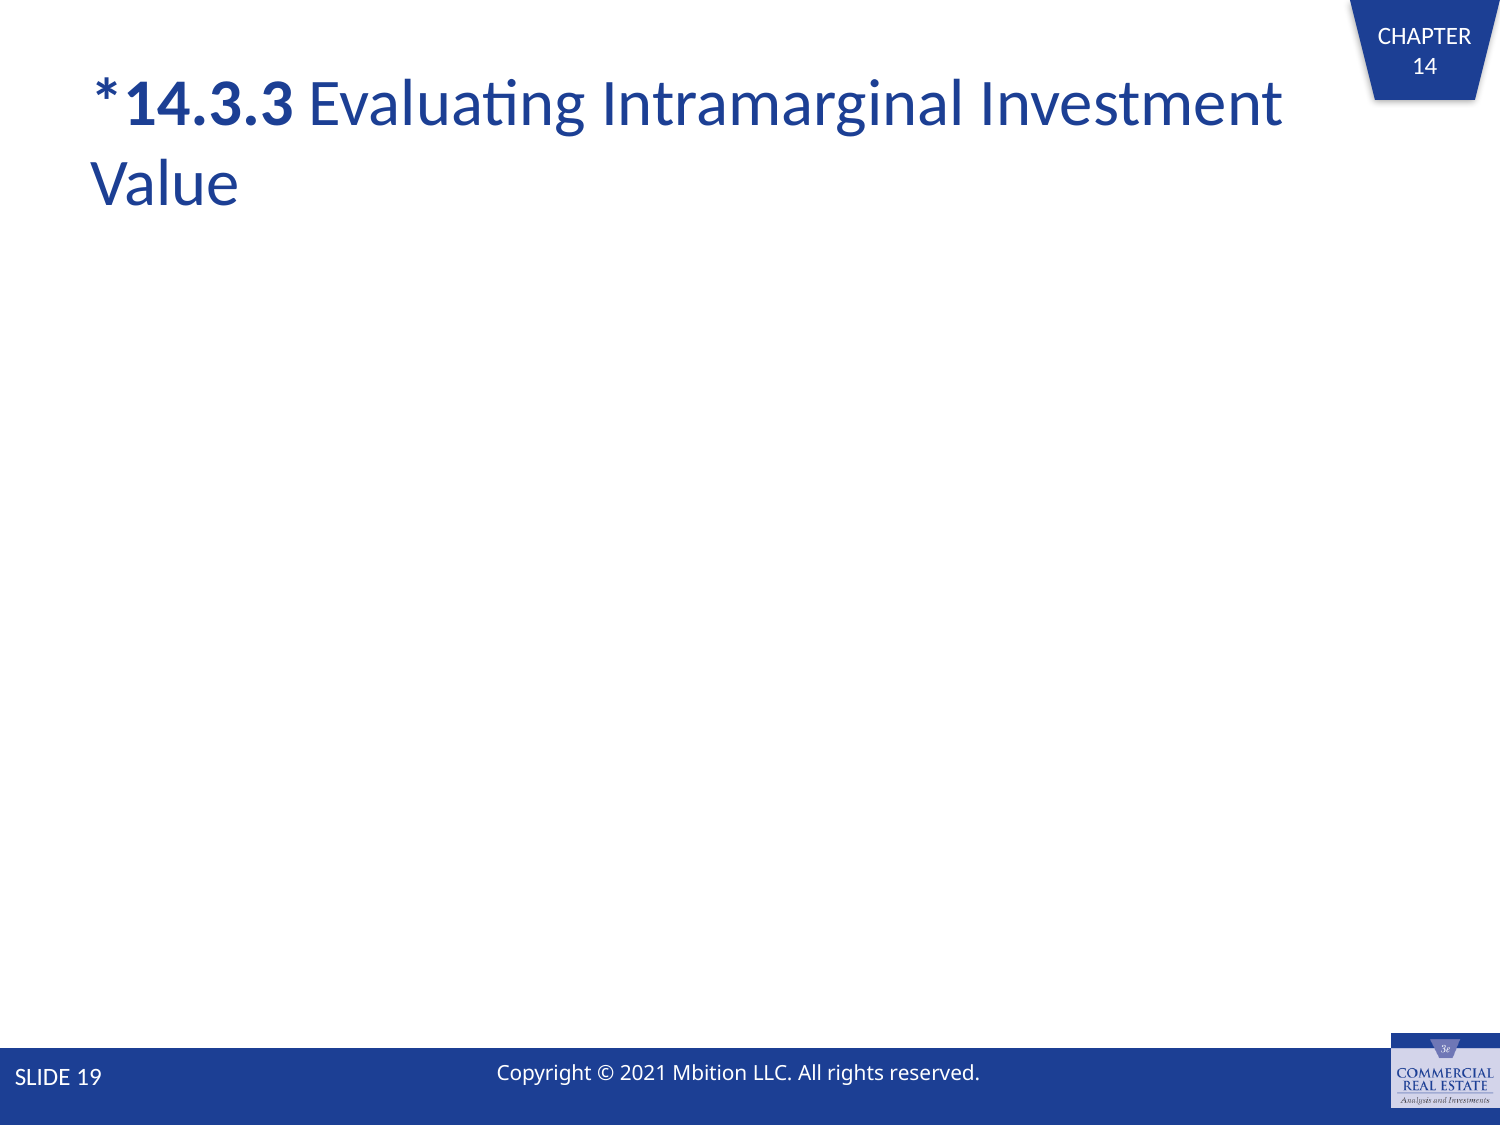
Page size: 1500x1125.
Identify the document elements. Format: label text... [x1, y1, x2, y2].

title *14.3.3 Evaluating Intramarginal Investment Value [75, 45, 1375, 233]
slide_number SLIDE 19 [0, 1052, 350, 1113]
picture [1391, 1033, 1500, 1108]
